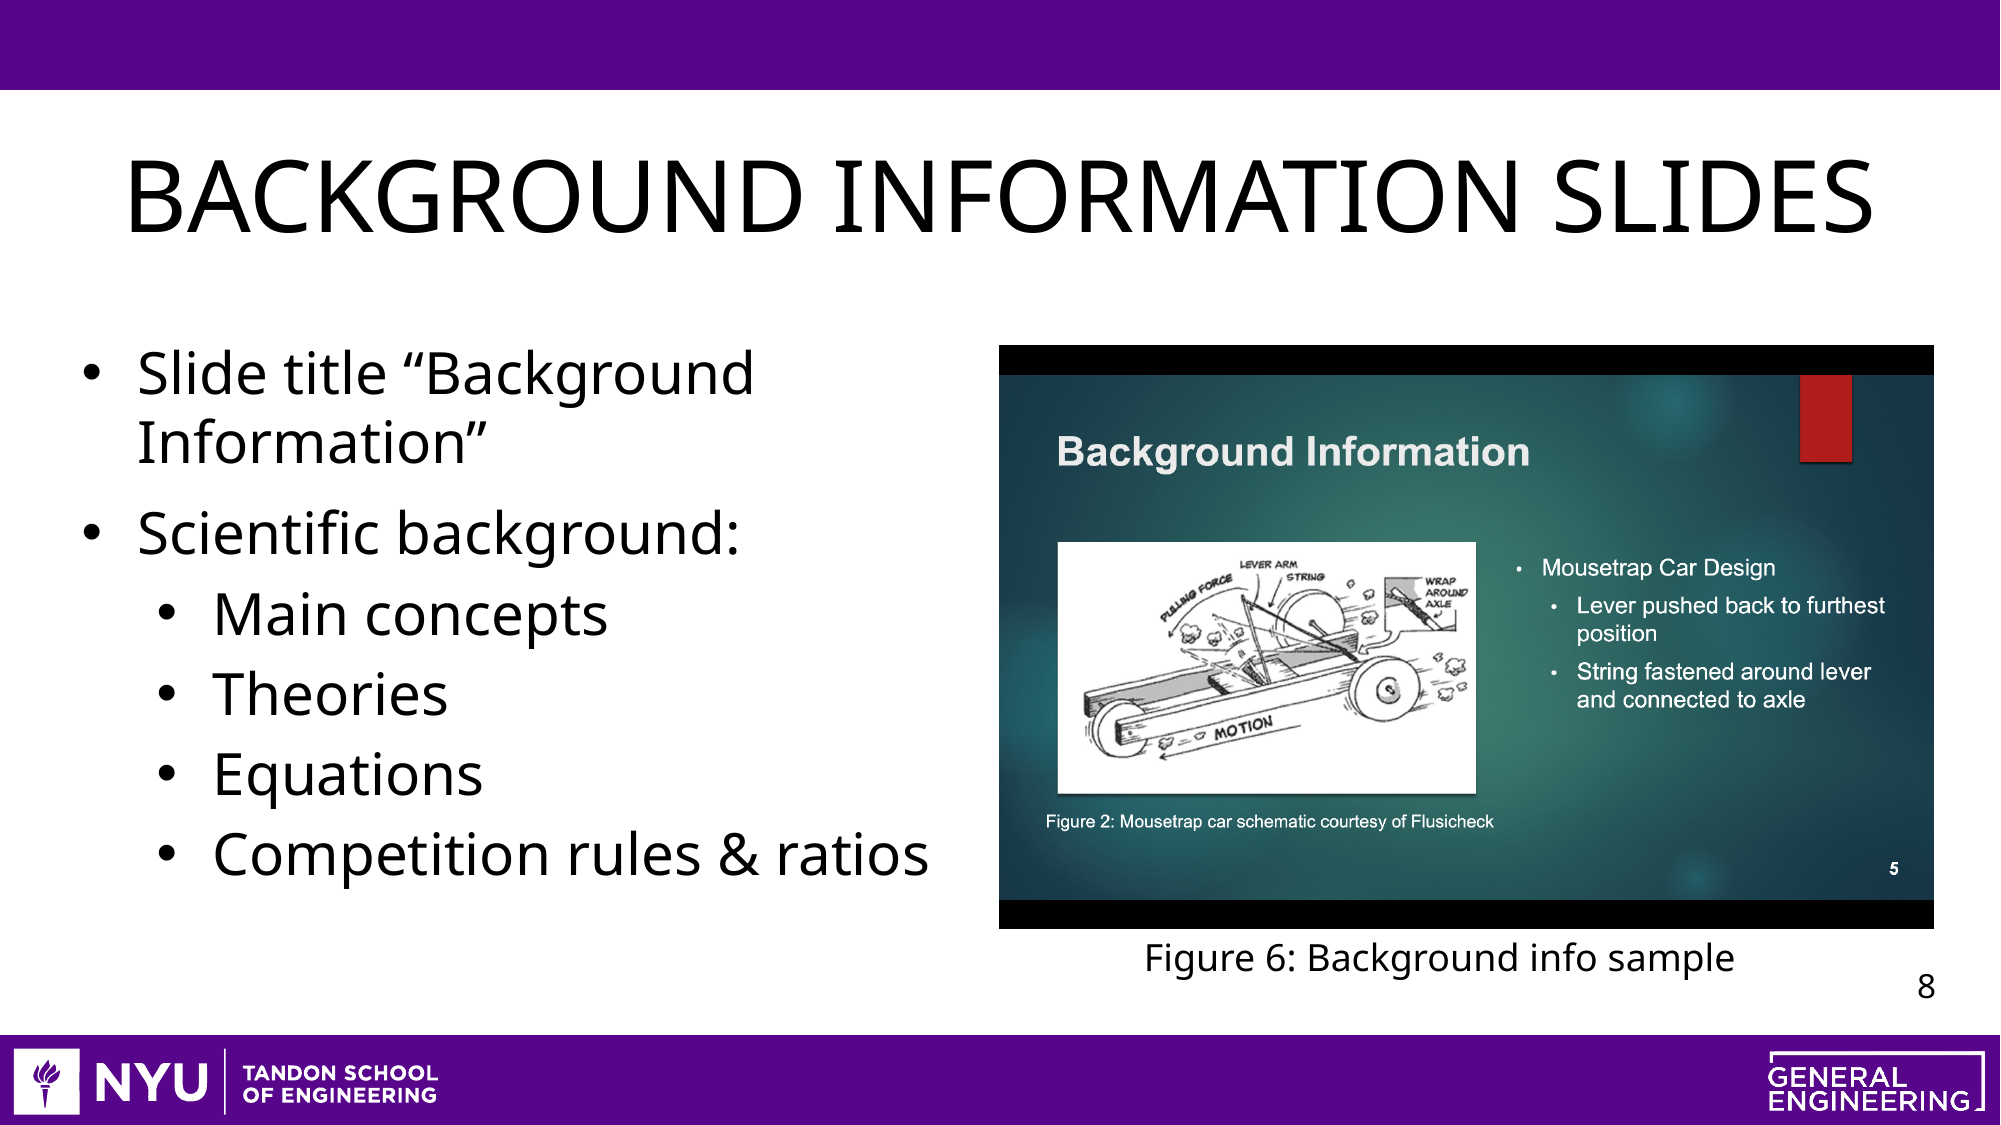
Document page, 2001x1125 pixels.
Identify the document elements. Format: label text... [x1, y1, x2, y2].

picture [1768, 1051, 1985, 1111]
text_box [1086, 383, 2000, 1027]
title BACKGROUND INFORMATION SLIDES [0, 103, 2000, 262]
text_box [0, 0, 2000, 91]
text_box [0, 1034, 2000, 1125]
text_box Figure 6: Background info sample [1129, 929, 1751, 987]
subtitle Slide title “Background Information” Scientific background: Main concepts Theories Equations Competition rules & ratios [66, 290, 1027, 933]
text_box 8 [1802, 958, 1951, 1013]
picture [999, 345, 1934, 929]
picture [13, 1048, 438, 1115]
